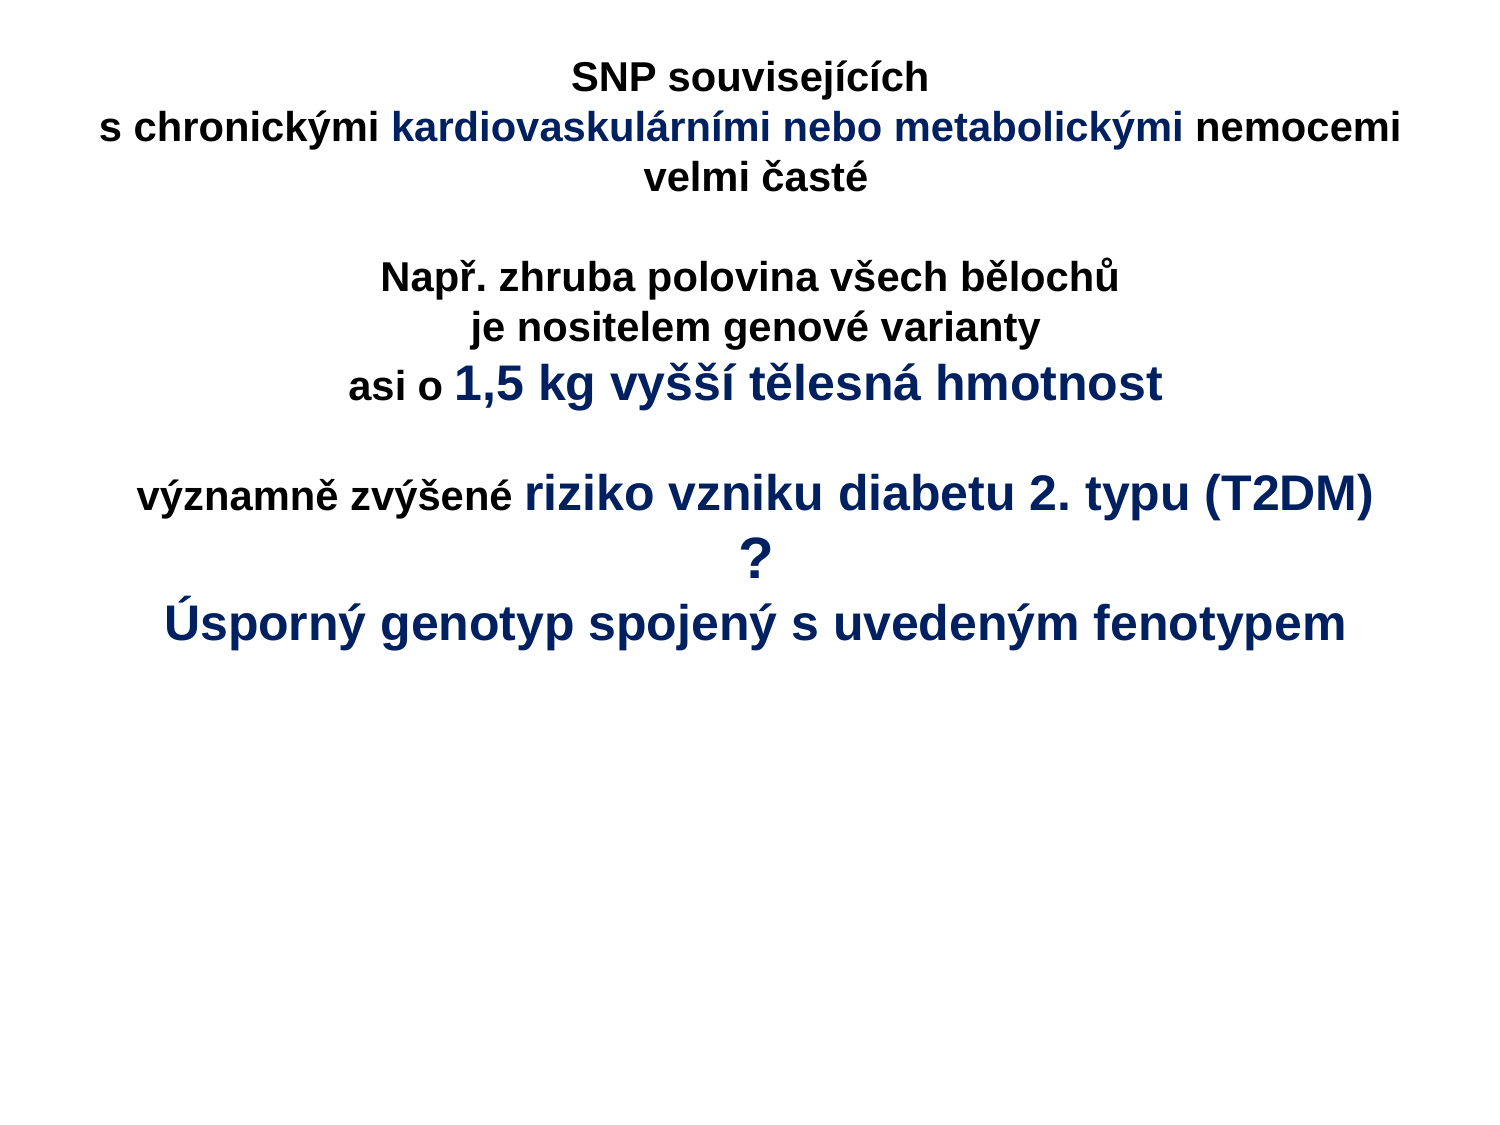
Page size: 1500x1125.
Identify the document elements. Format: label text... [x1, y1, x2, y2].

text_box SNP souvisejících s chronickými kardiovaskulárními nebo metabolickými nemocemi velmi časté Např. zhruba polovina všech bělochů je nositelem genové varianty asi o 1,5 kg vyšší tělesná hmotnost významně zvýšené riziko vzniku diabetu 2. typu (T2DM) ? Úsporný genotyp spojený s uvedeným fenotypem [64, 42, 1447, 708]
